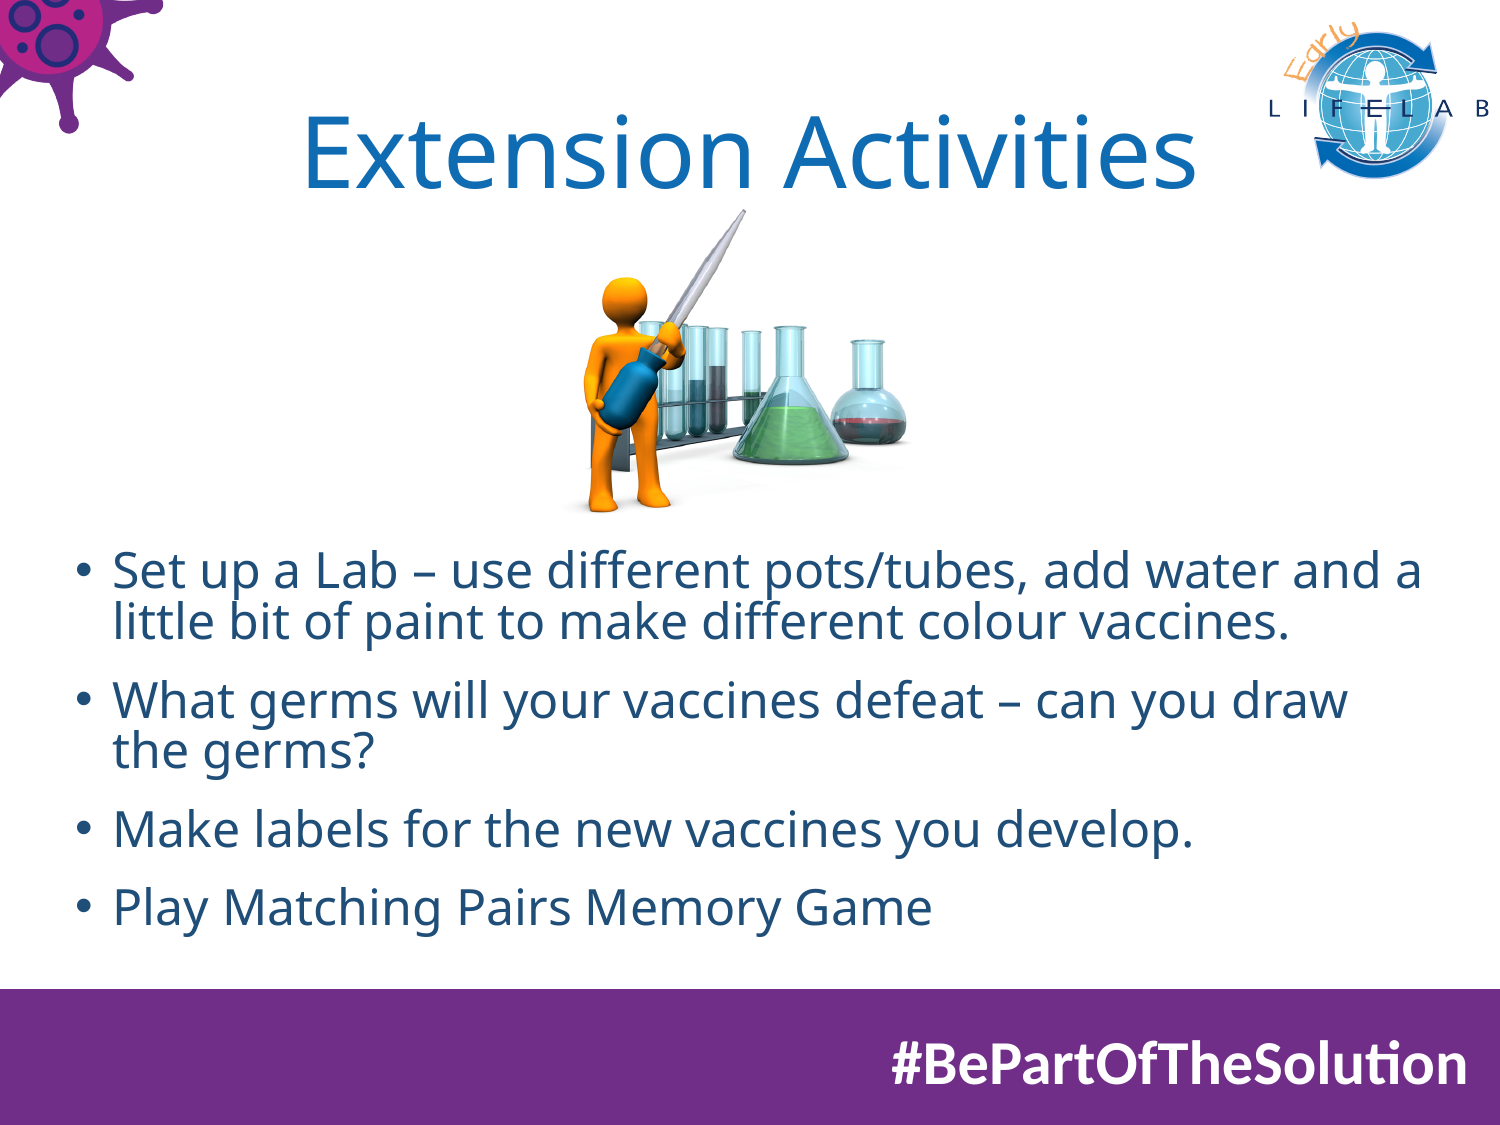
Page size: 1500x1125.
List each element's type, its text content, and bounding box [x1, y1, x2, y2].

picture [1252, 19, 1500, 194]
picture [0, 0, 172, 165]
picture [558, 170, 918, 527]
subtitle Set up a Lab – use different pots/tubes, add water and a little bit of paint to make different colour vaccines. What germs will your vaccines defeat – can you draw the germs? Make labels for the new vaccines you develop. Play Matching Pairs Memory Game [59, 540, 1441, 1079]
title Extension Activities [87, 20, 1413, 293]
